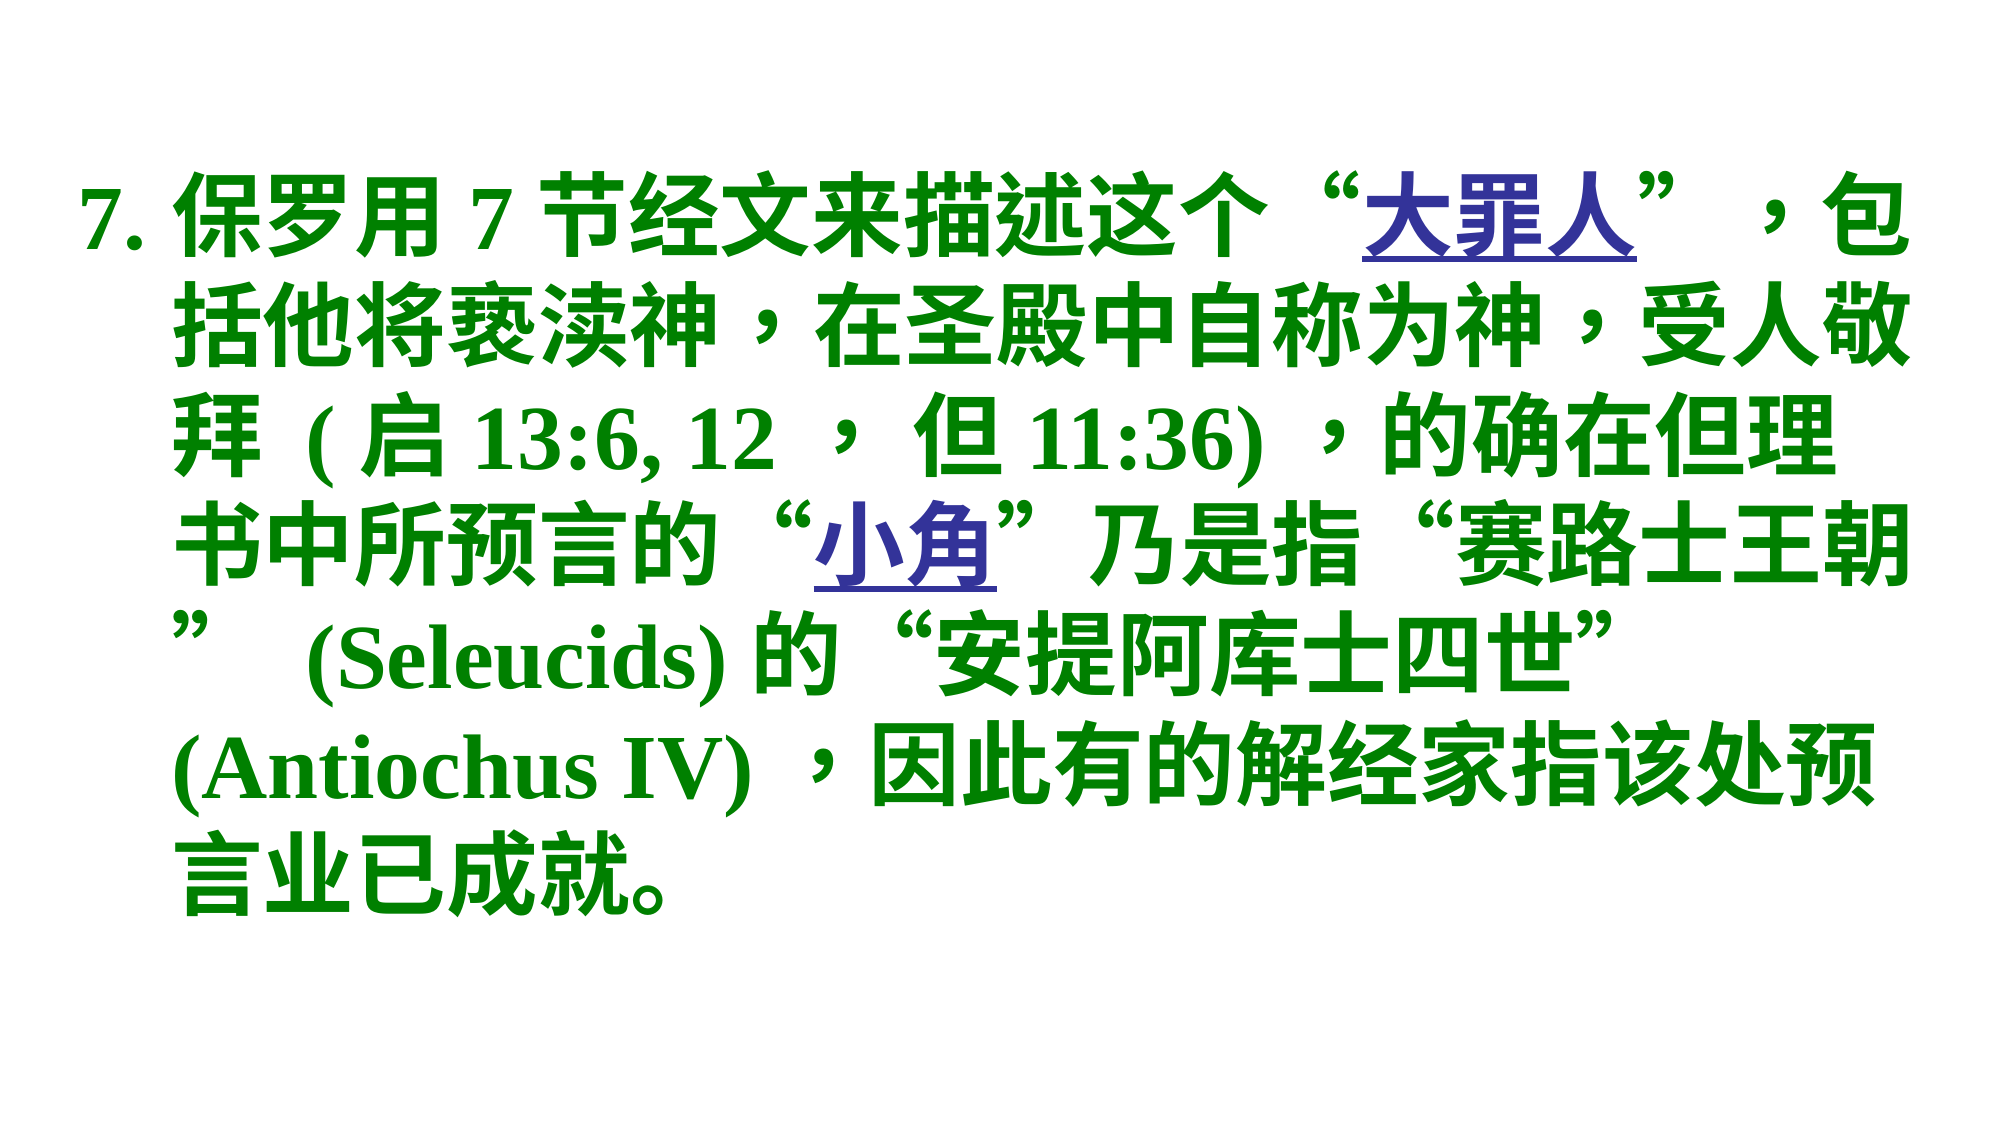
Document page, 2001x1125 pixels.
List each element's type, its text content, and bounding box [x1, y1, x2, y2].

subtitle 7. 保罗用7节经文来描述这个“大罪人”，包括他将亵渎神，在圣殿中自称为神，受人敬拜 (启13:6, 12， 但11:36)，的确在但理书中所预言的“小角”乃是指“赛路士王朝” (Seleucids)的“安提阿库士四世” (Antiochus IV)，因此有的解经家指该处预言业已成就。 [62, 149, 1938, 1125]
